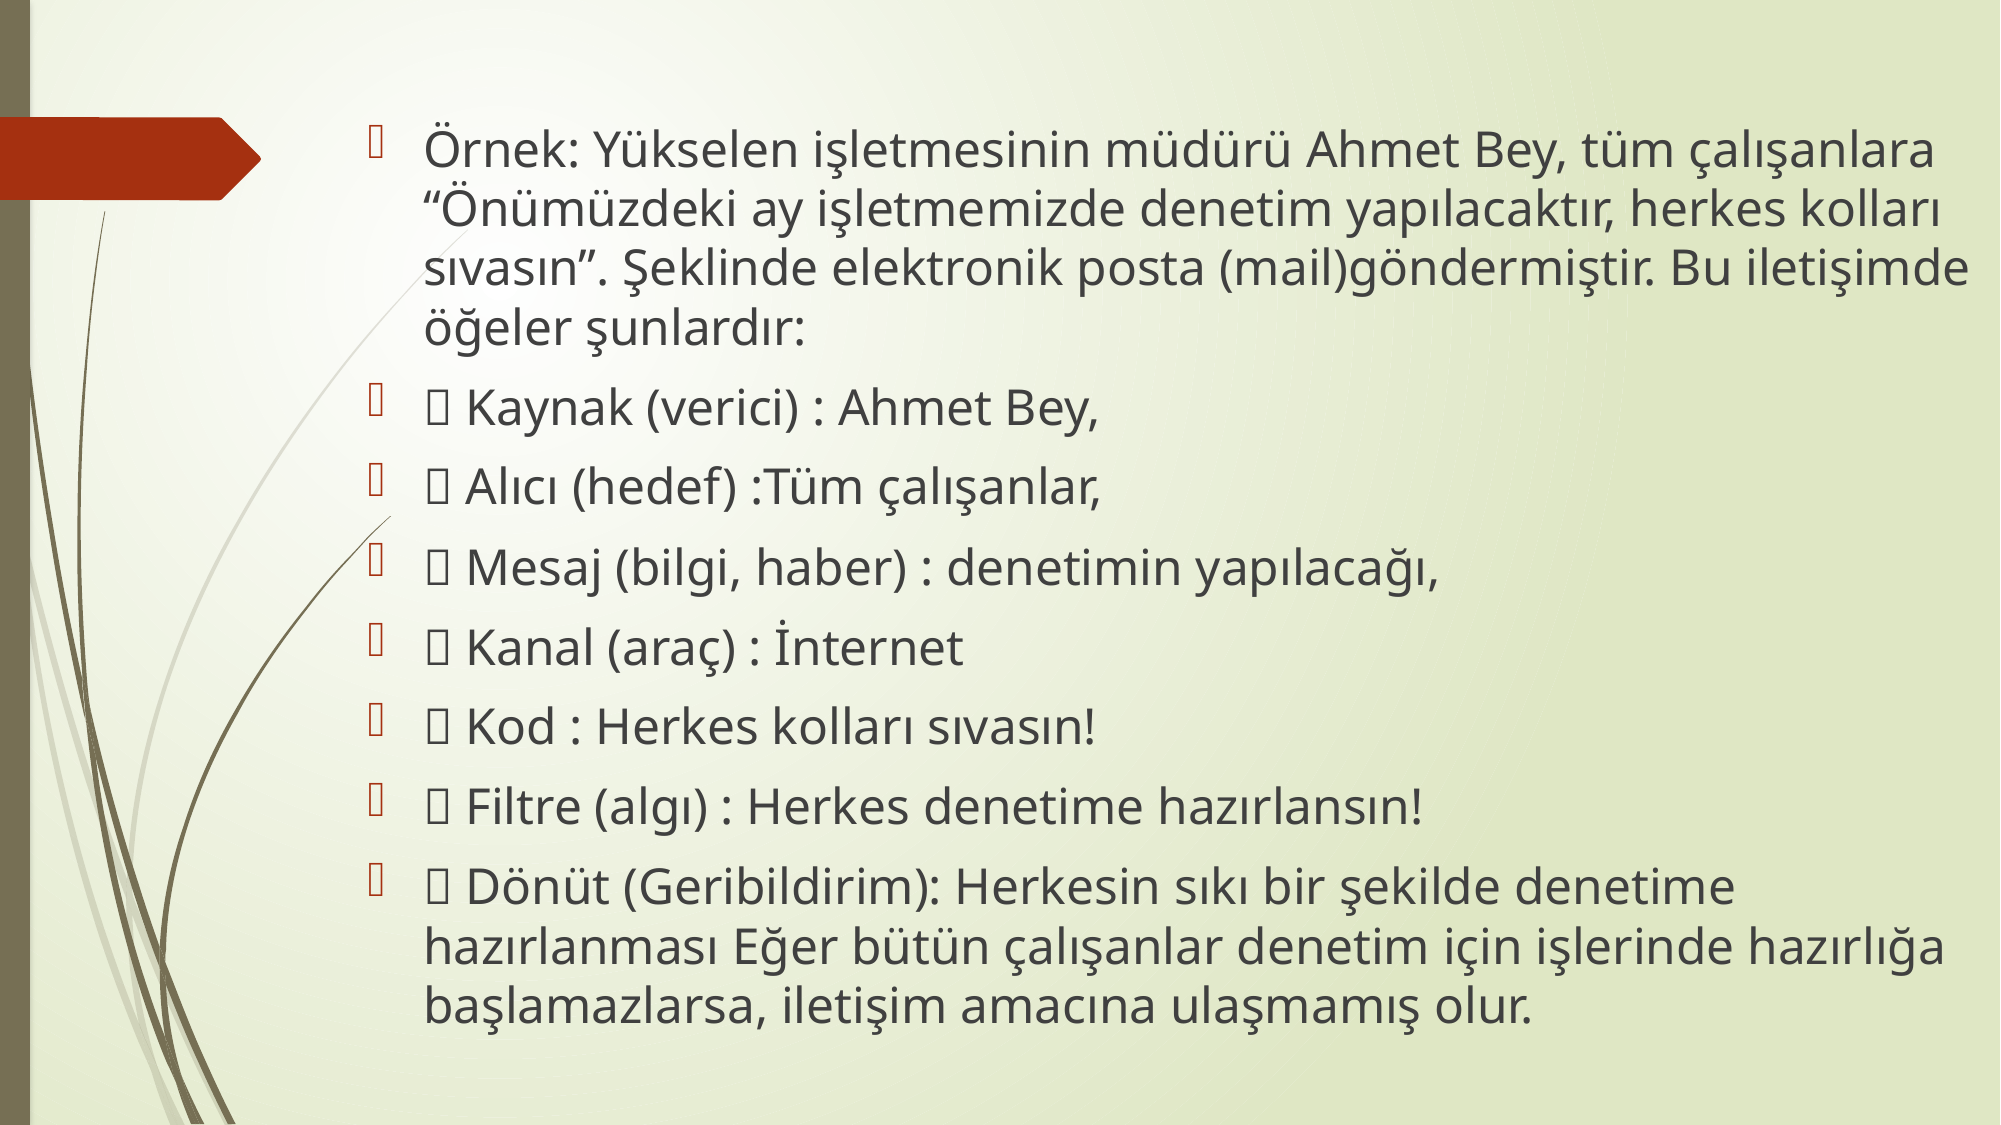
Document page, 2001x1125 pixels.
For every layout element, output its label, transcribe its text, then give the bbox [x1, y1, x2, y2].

list Örnek: Yükselen işletmesinin müdürü Ahmet Bey, tüm çalışanlara “Önümüzdeki ay işletmemizde denetim yapılacaktır, herkes kolları sıvasın”. Şeklinde elektronik posta (mail)göndermiştir. Bu iletişimde öğeler şunlardır:  Kaynak (verici) : Ahmet Bey,  Alıcı (hedef) :Tüm çalışanlar,  Mesaj (bilgi, haber) : denetimin yapılacağı,  Kanal (araç) : İnternet  Kod : Herkes kolları sıvasın!  Filtre (algı) : Herkes denetime hazırlansın!  Dönüt (Geribildirim): Herkesin sıkı bir şekilde denetime hazırlanması Eğer bütün çalışanlar denetim için işlerinde hazırlığa başlamazlarsa, iletişim amacına ulaşmamış olur. [352, 110, 2000, 1048]
